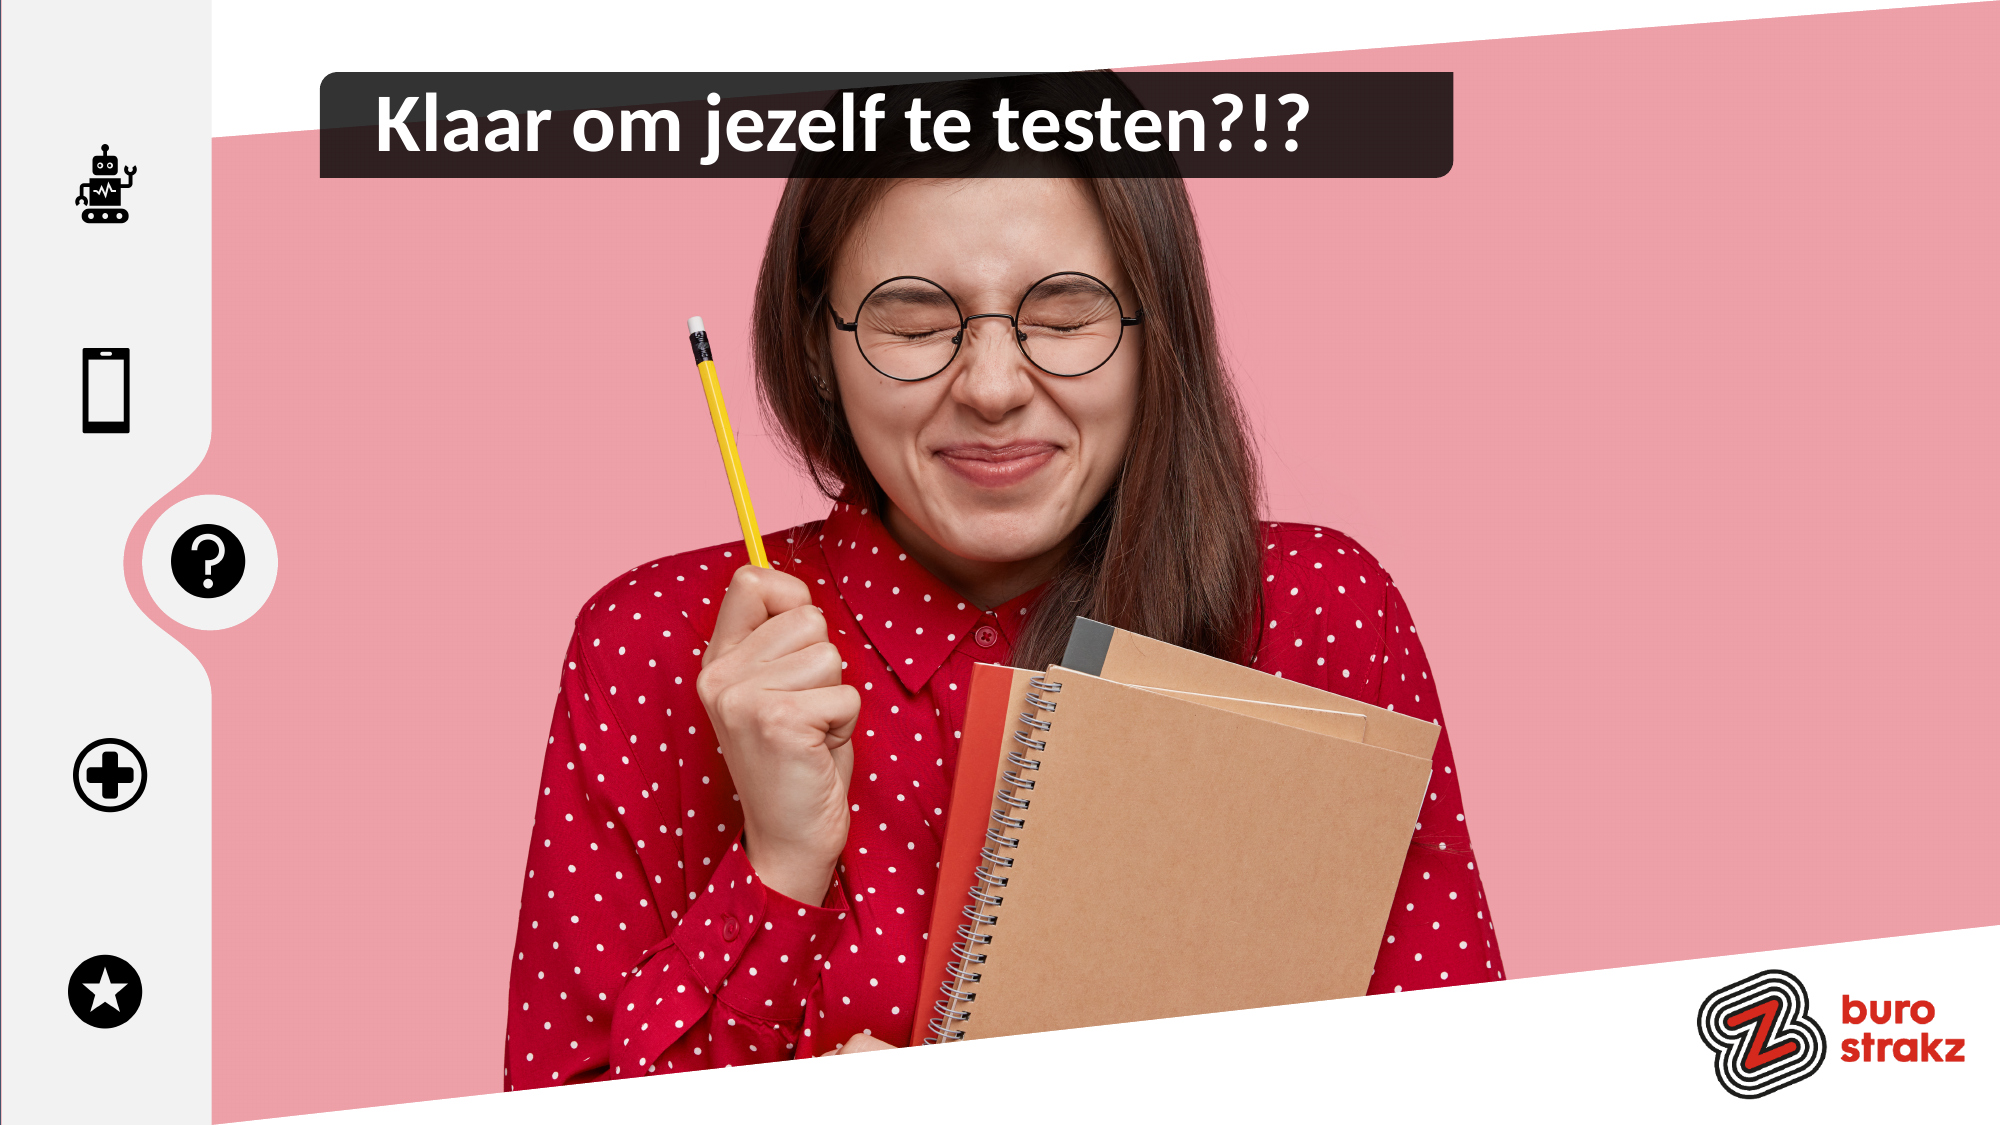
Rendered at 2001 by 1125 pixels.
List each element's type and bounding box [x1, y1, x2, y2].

text_box [319, 65, 1454, 178]
picture [1, 0, 2000, 1125]
